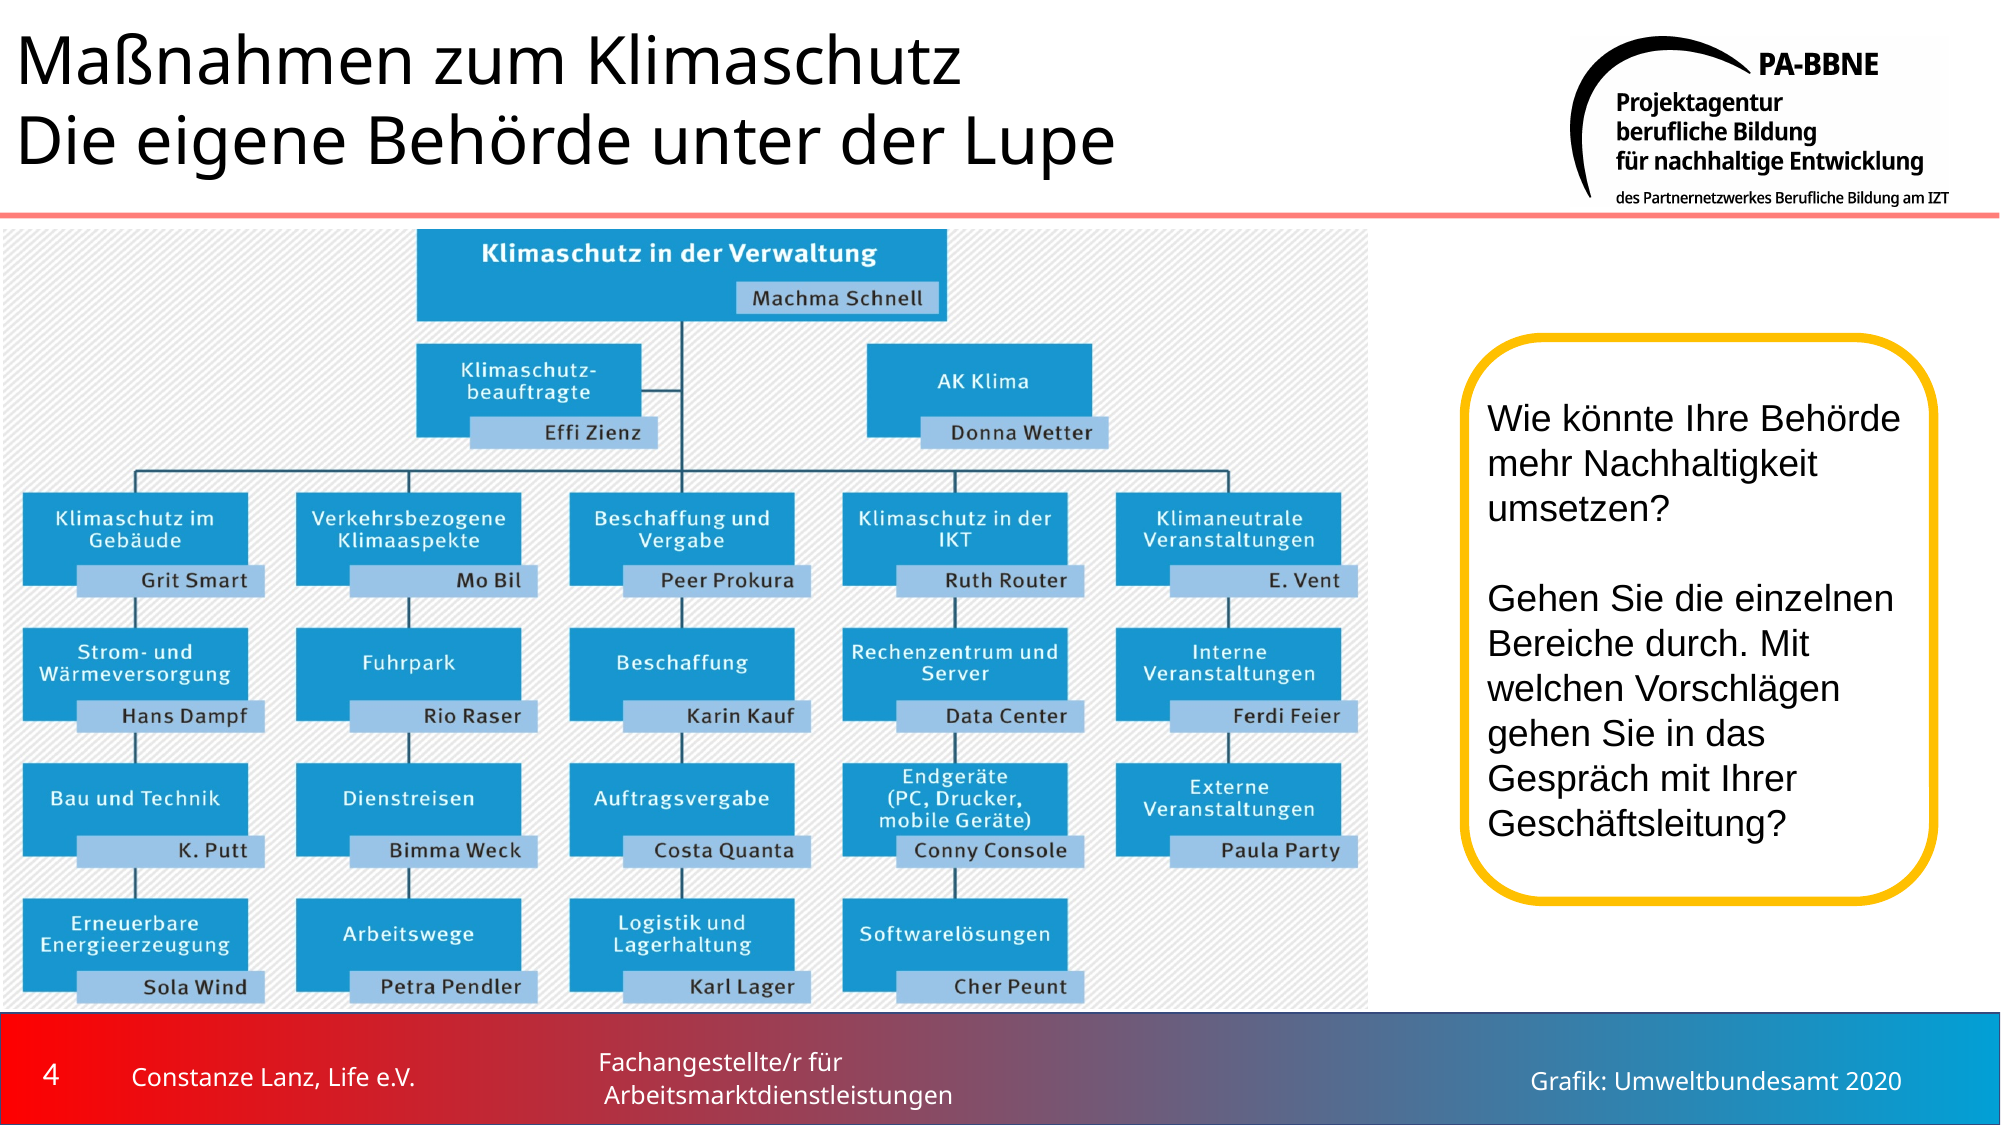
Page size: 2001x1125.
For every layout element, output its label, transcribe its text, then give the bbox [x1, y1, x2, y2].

list Grafik: Umweltbundesamt 2020 [1515, 1033, 2000, 1125]
picture [2, 229, 1368, 1010]
title Maßnahmen zum Klimaschutz Die eigene Behörde unter der Lupe [0, 43, 1665, 152]
list Fachangestellte/r für Arbeitsmarktdienstleistungen [583, 1031, 1213, 1123]
text_box Wie könnte Ihre Behörde mehr Nachhaltigkeit umsetzen? Gehen Sie die einzelnen Bereiche durch. Mit welchen Vorschlägen gehen Sie in das Gespräch mit Ihrer Geschäftsleitung? [1464, 337, 1934, 902]
picture [1570, 36, 1949, 207]
slide_number ‹#› [0, 1026, 102, 1118]
footer Constanze Lanz, Life e.V. [116, 1030, 534, 1123]
